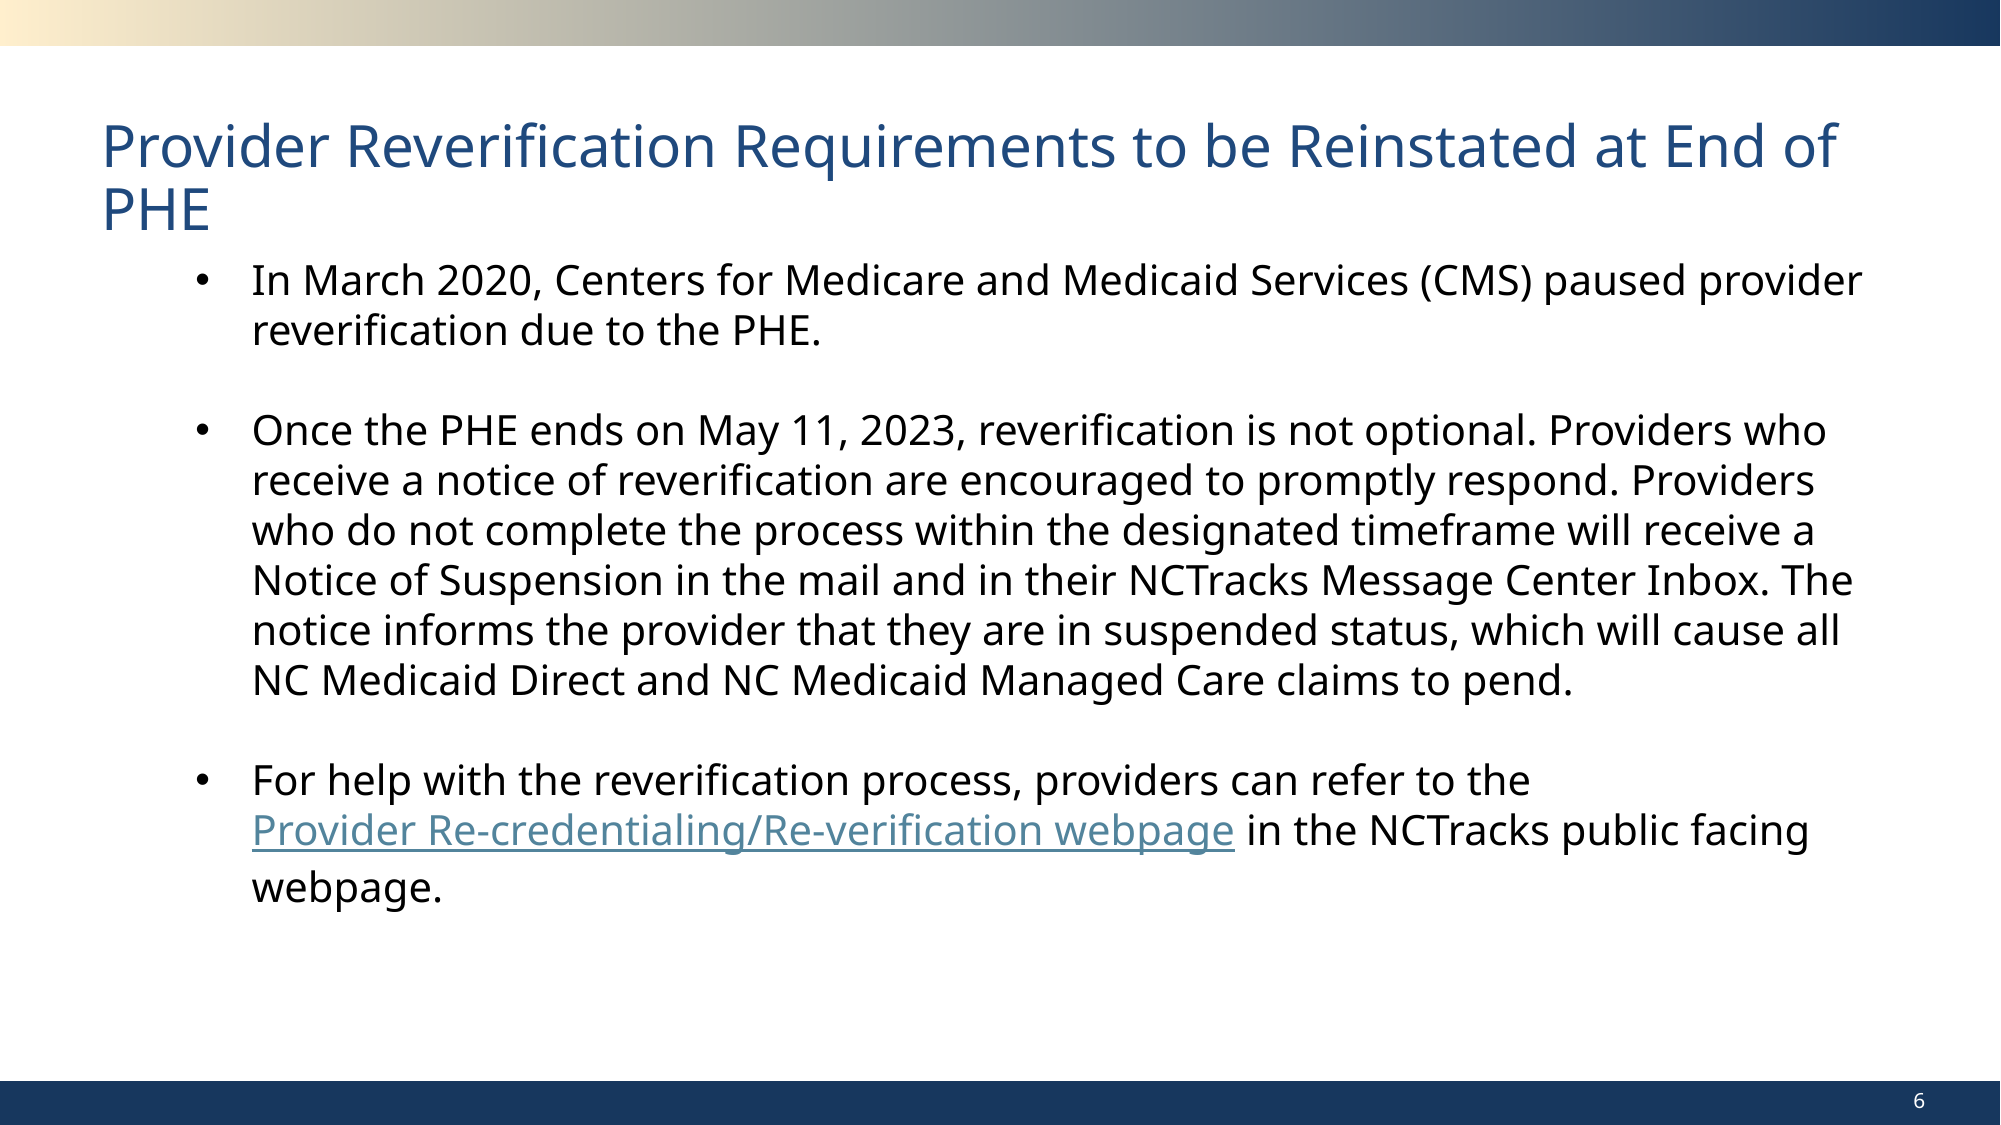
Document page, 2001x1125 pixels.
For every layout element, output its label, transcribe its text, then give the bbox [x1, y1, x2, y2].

text_box In March 2020, Centers for Medicare and Medicaid Services (CMS) paused provider reverification due to the PHE. Once the PHE ends on May 11, 2023, reverification is not optional. Providers who receive a notice of reverification are encouraged to promptly respond. Providers who do not complete the process within the designated timeframe will receive a Notice of Suspension in the mail and in their NCTracks Message Center Inbox. The notice informs the provider that they are in suspended status, which will cause all NC Medicaid Direct and NC Medicaid Managed Care claims to pend. For help with the reverification process, providers can refer to the Provider Re-credentialing/Re-verification webpage in the NCTracks public facing webpage. [105, 196, 1895, 1125]
title Provider Reverification Requirements to be Reinstated at End of PHE [86, 109, 1914, 192]
slide_number 6 [1895, 1078, 1940, 1125]
